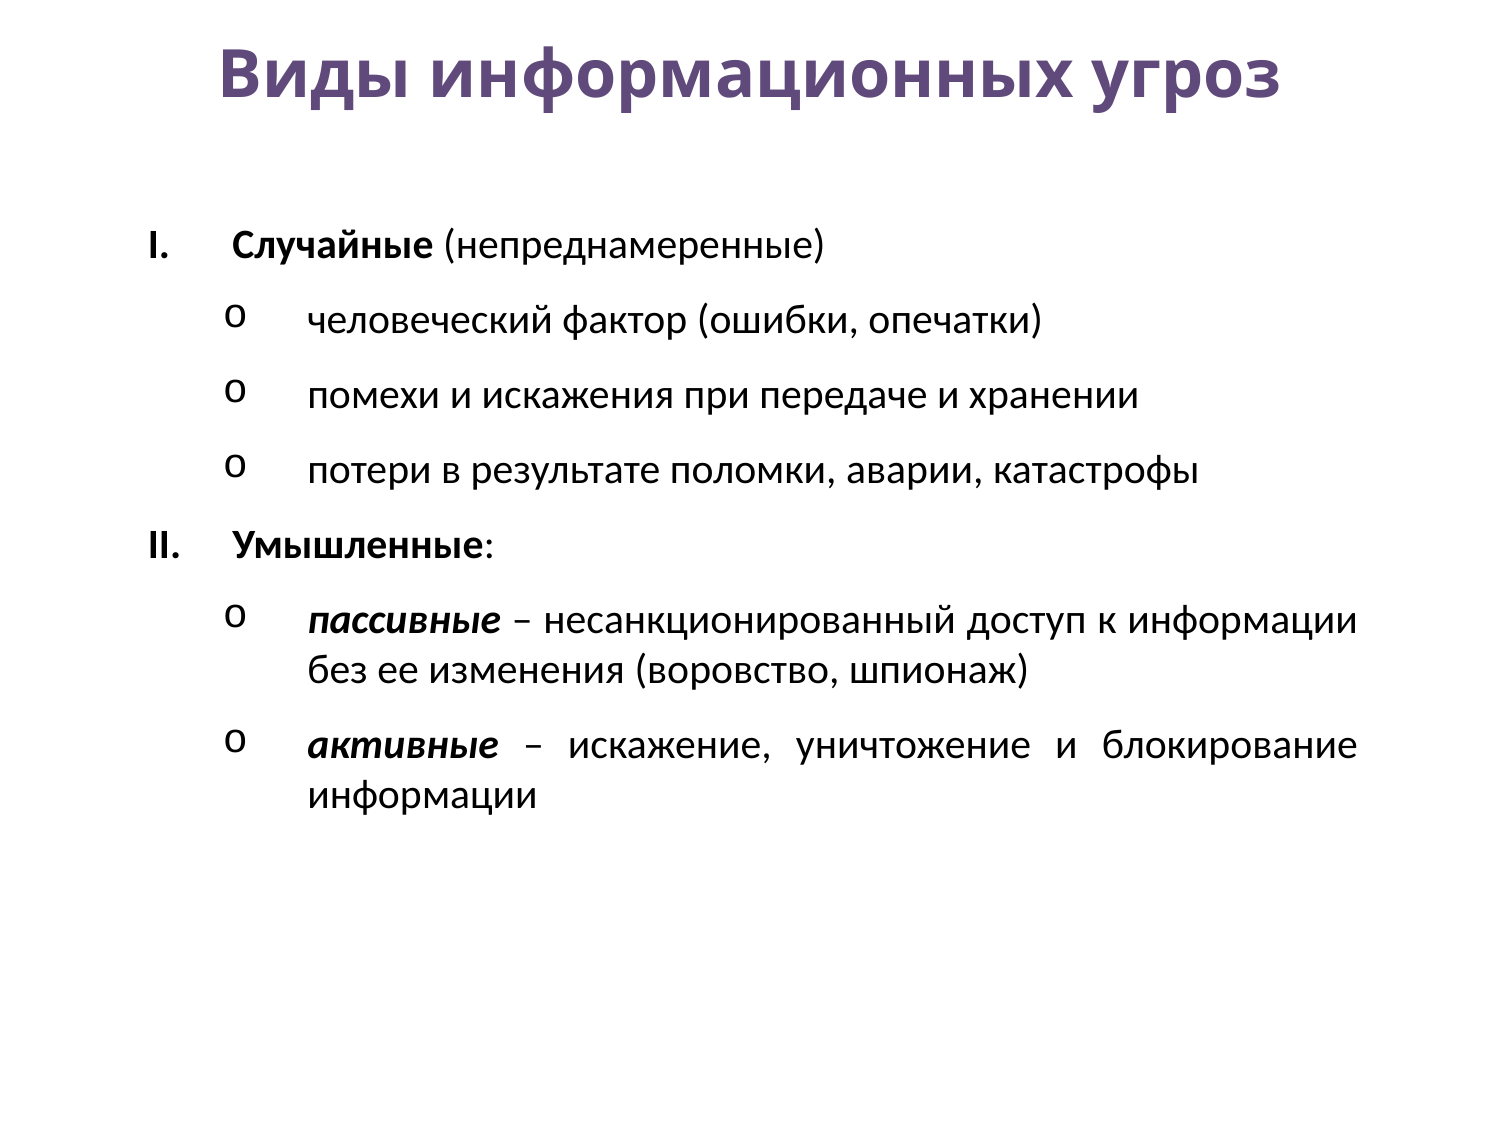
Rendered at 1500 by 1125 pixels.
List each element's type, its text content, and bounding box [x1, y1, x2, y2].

title Виды информационных угроз [75, 23, 1425, 200]
text_box Случайные (непреднамеренные) человеческий фактор (ошибки, опечатки) помехи и искажения при передаче и хранении потери в результате поломки, аварии, катастрофы Умышленные: пассивные – несанкционированный доступ к информации без ее изменения (воровство, шпионаж) активные – искажение, уничтожение и блокирование информации [133, 209, 1373, 824]
